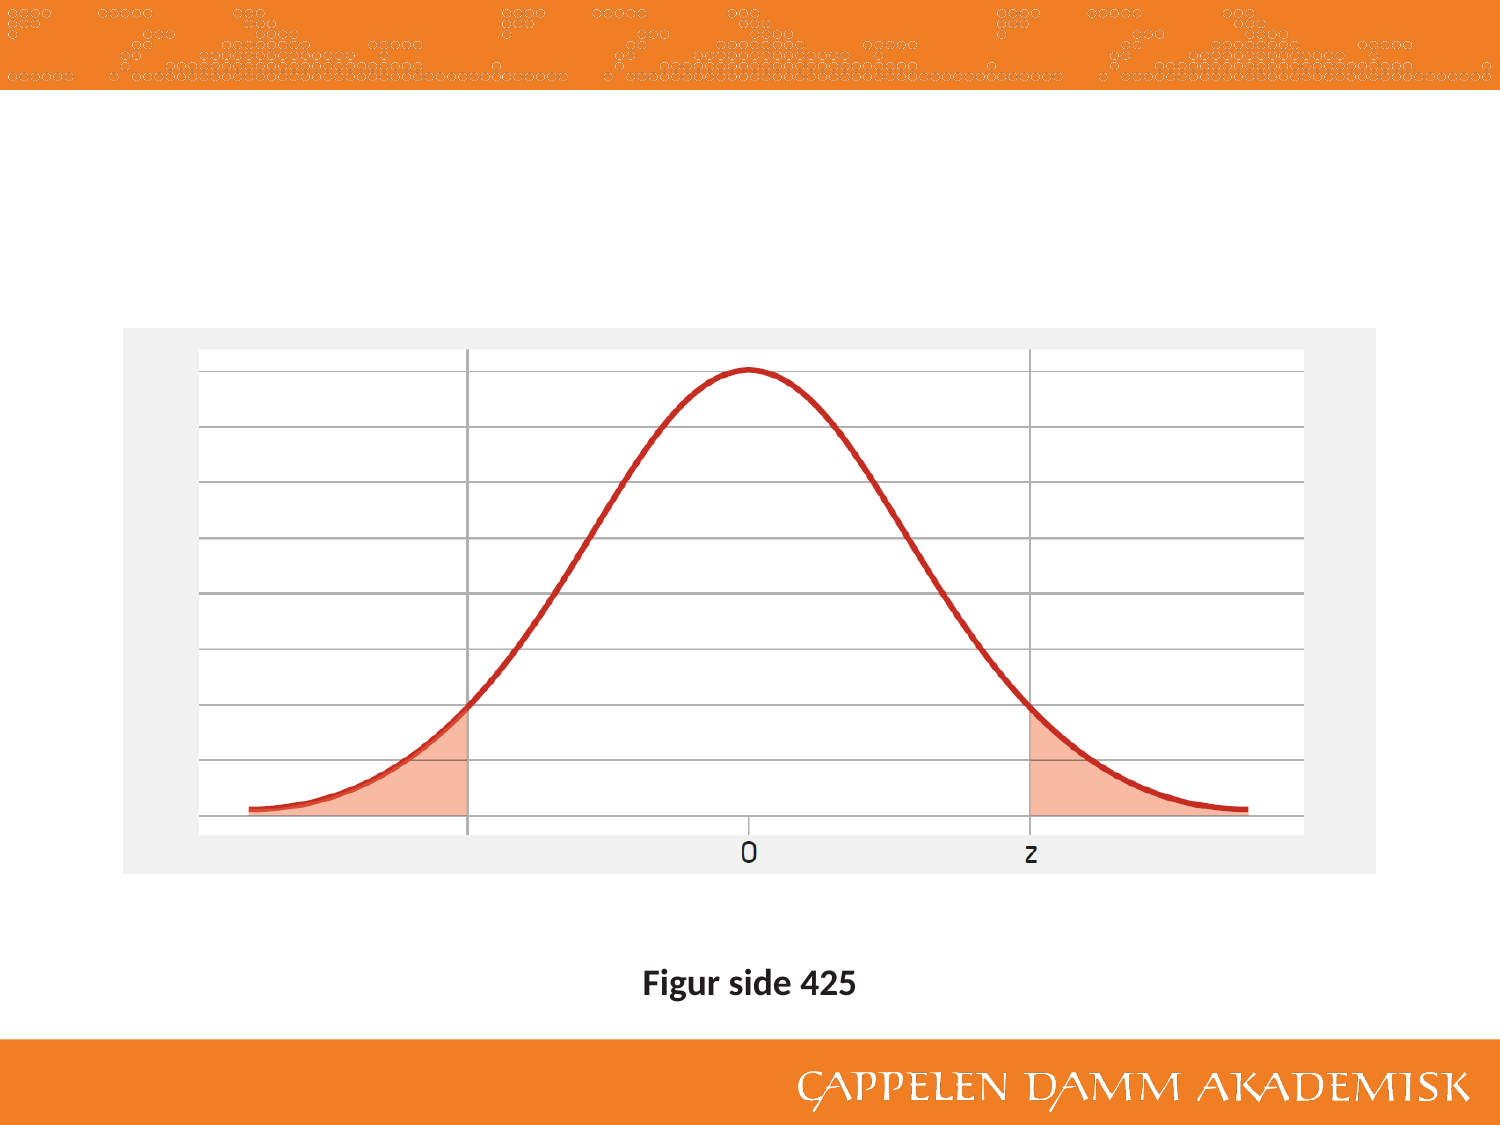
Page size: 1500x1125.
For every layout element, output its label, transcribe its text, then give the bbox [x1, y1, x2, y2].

picture [797, 1070, 1471, 1113]
text_box Figur side 425 [205, 950, 1294, 1011]
picture [502, 9, 996, 81]
picture [123, 328, 1376, 874]
picture [8, 9, 501, 81]
picture [997, 9, 1491, 81]
